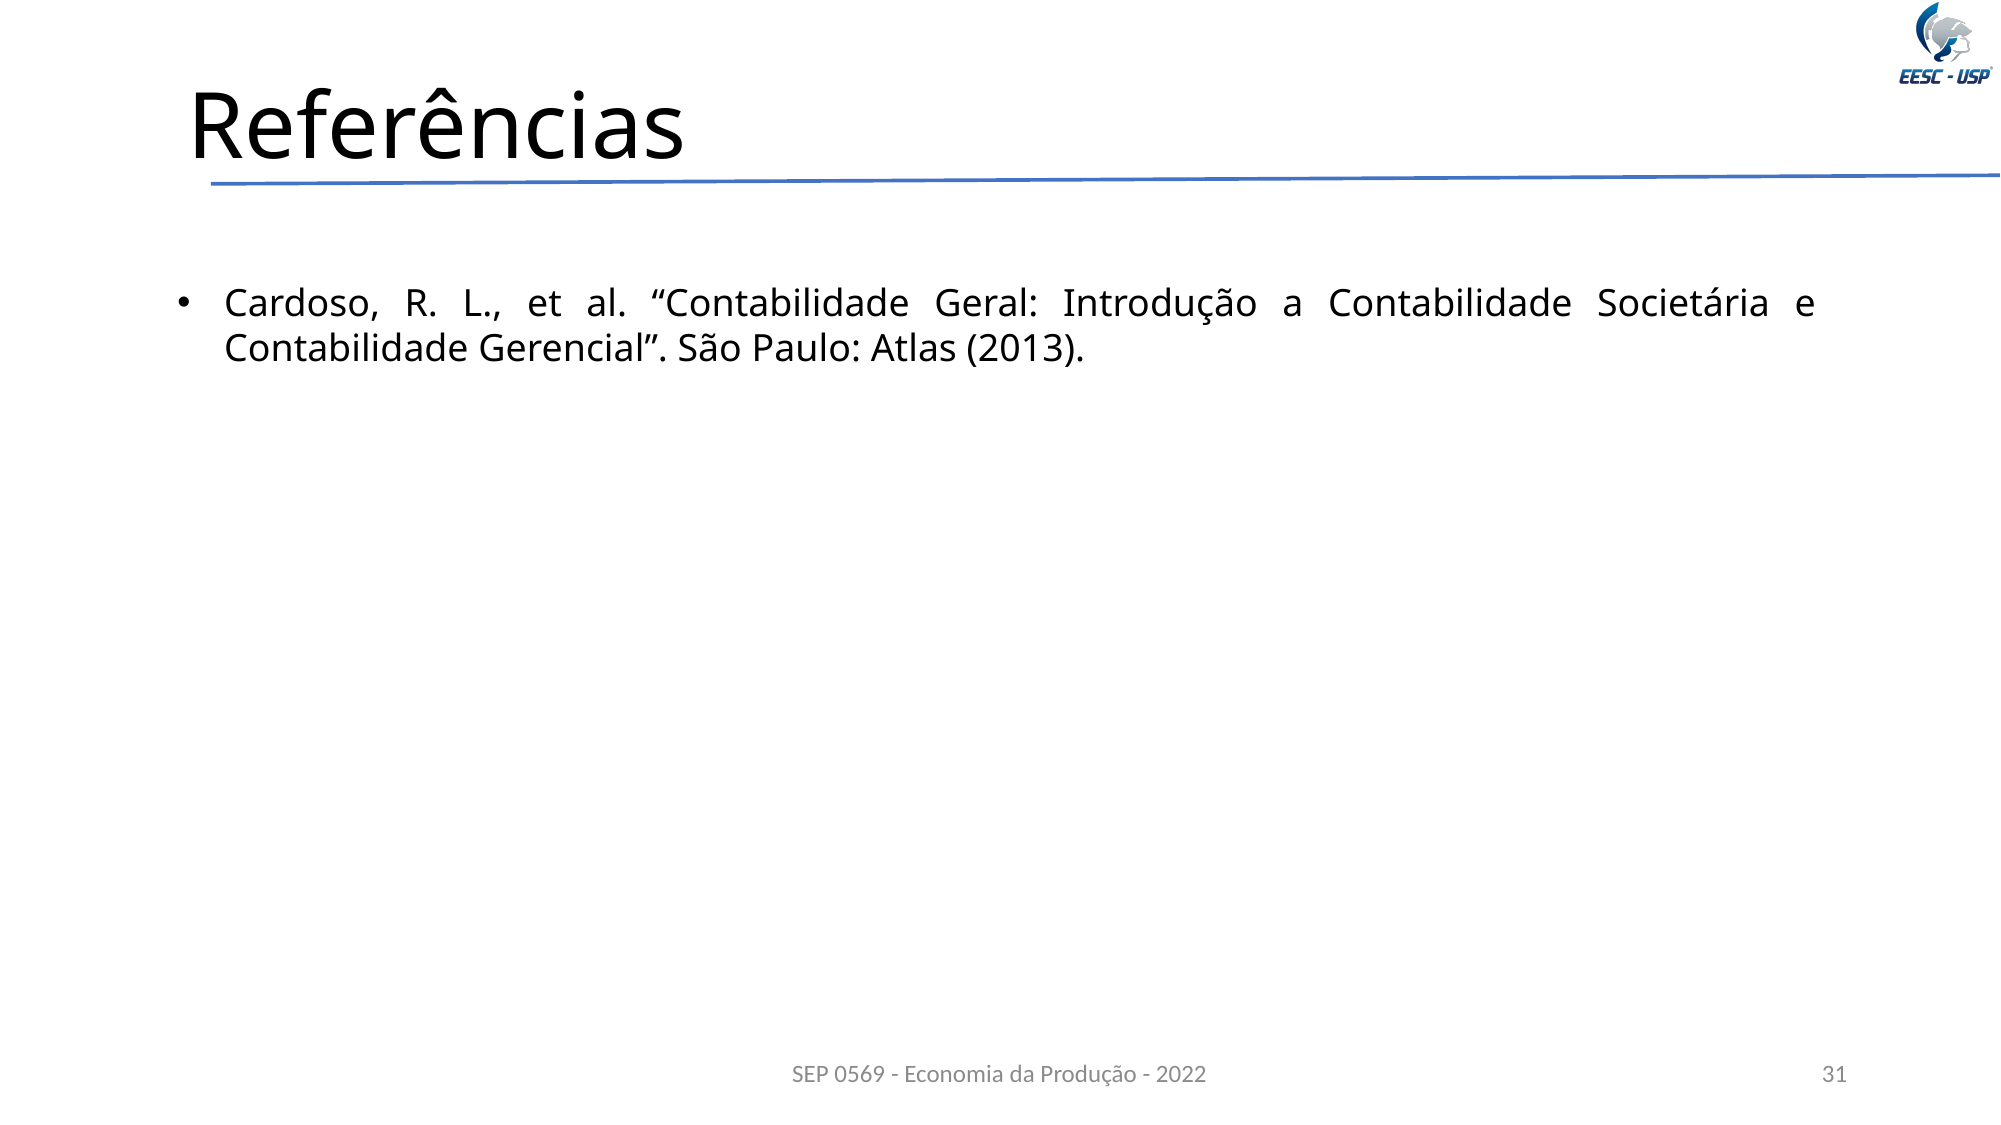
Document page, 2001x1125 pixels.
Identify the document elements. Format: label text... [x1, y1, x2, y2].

footer SEP 0569 - Economia da Produção - 2022 [662, 1042, 1338, 1103]
title Referências [172, 19, 1898, 238]
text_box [210, 175, 2000, 184]
picture [1895, 0, 1996, 88]
slide_number 32 [1412, 1042, 1863, 1103]
text_box Cardoso, R. L., et al. “Contabilidade Geral: Introdução a Contabilidade Societária e Contabilidade Gerencial”. São Paulo: Atlas (2013). [162, 271, 1832, 377]
